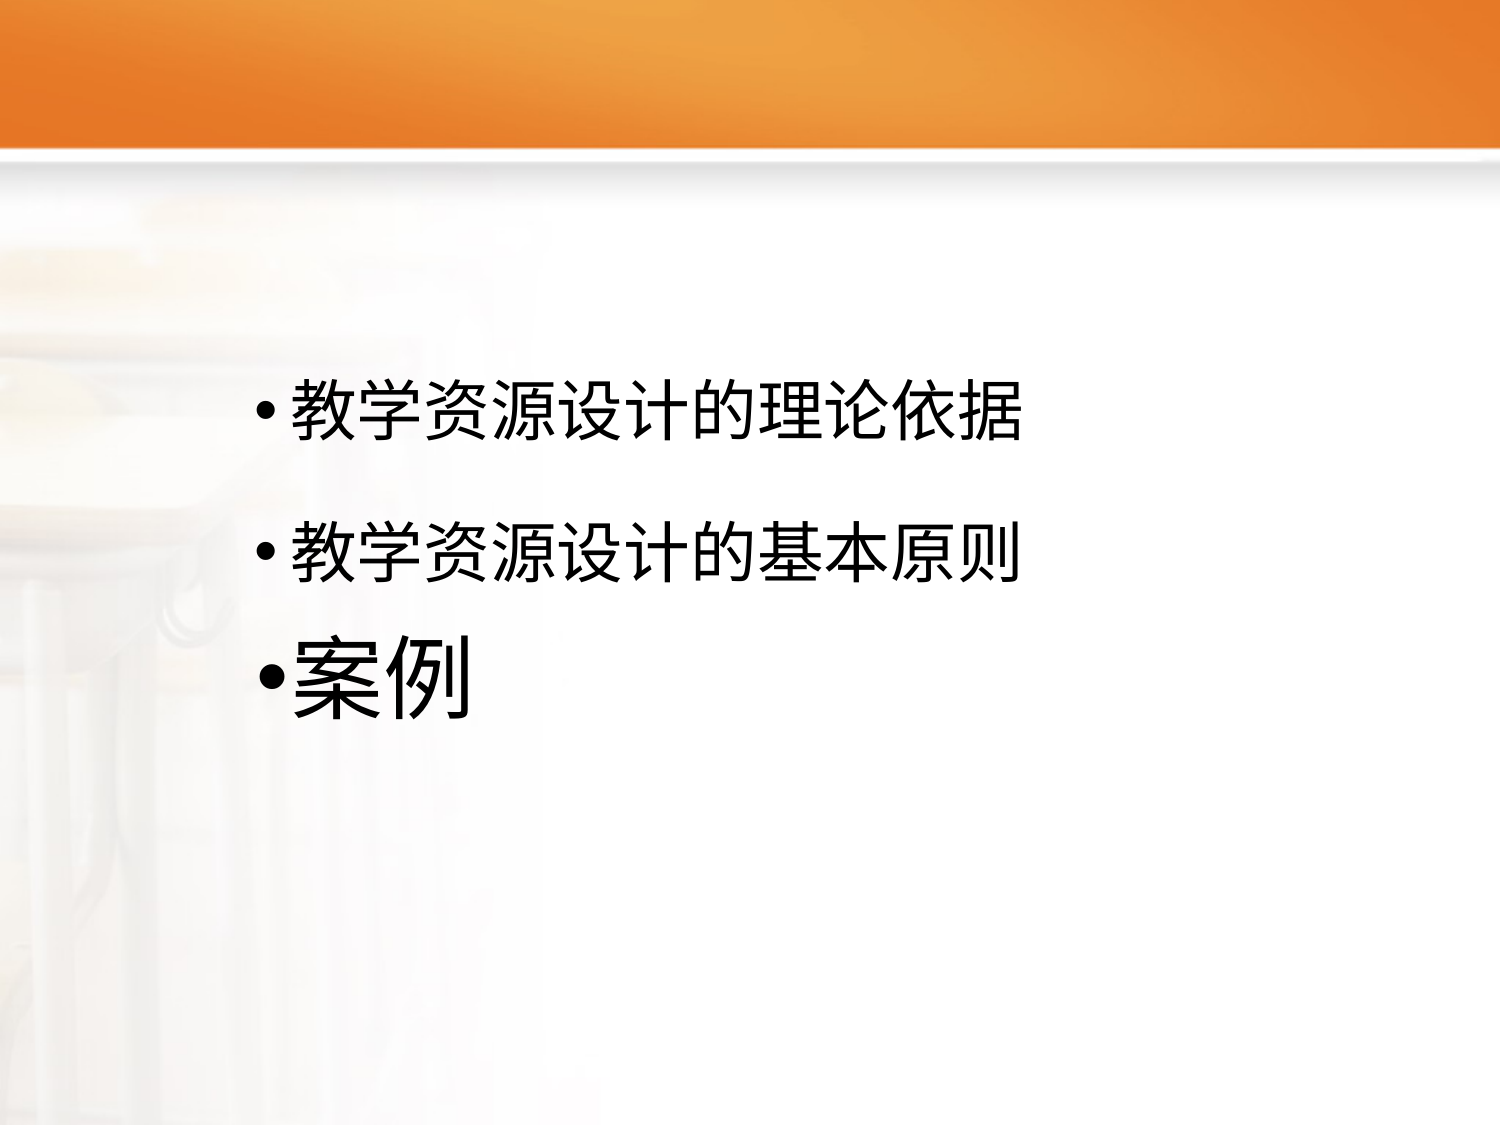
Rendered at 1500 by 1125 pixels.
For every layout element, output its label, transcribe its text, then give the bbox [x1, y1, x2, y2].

picture [0, 0, 1500, 1125]
text_box 案例 [241, 613, 491, 739]
text_box 教学资源设计的基本原则 [239, 503, 1039, 599]
text_box 教学资源设计的理论依据 [239, 361, 1039, 457]
